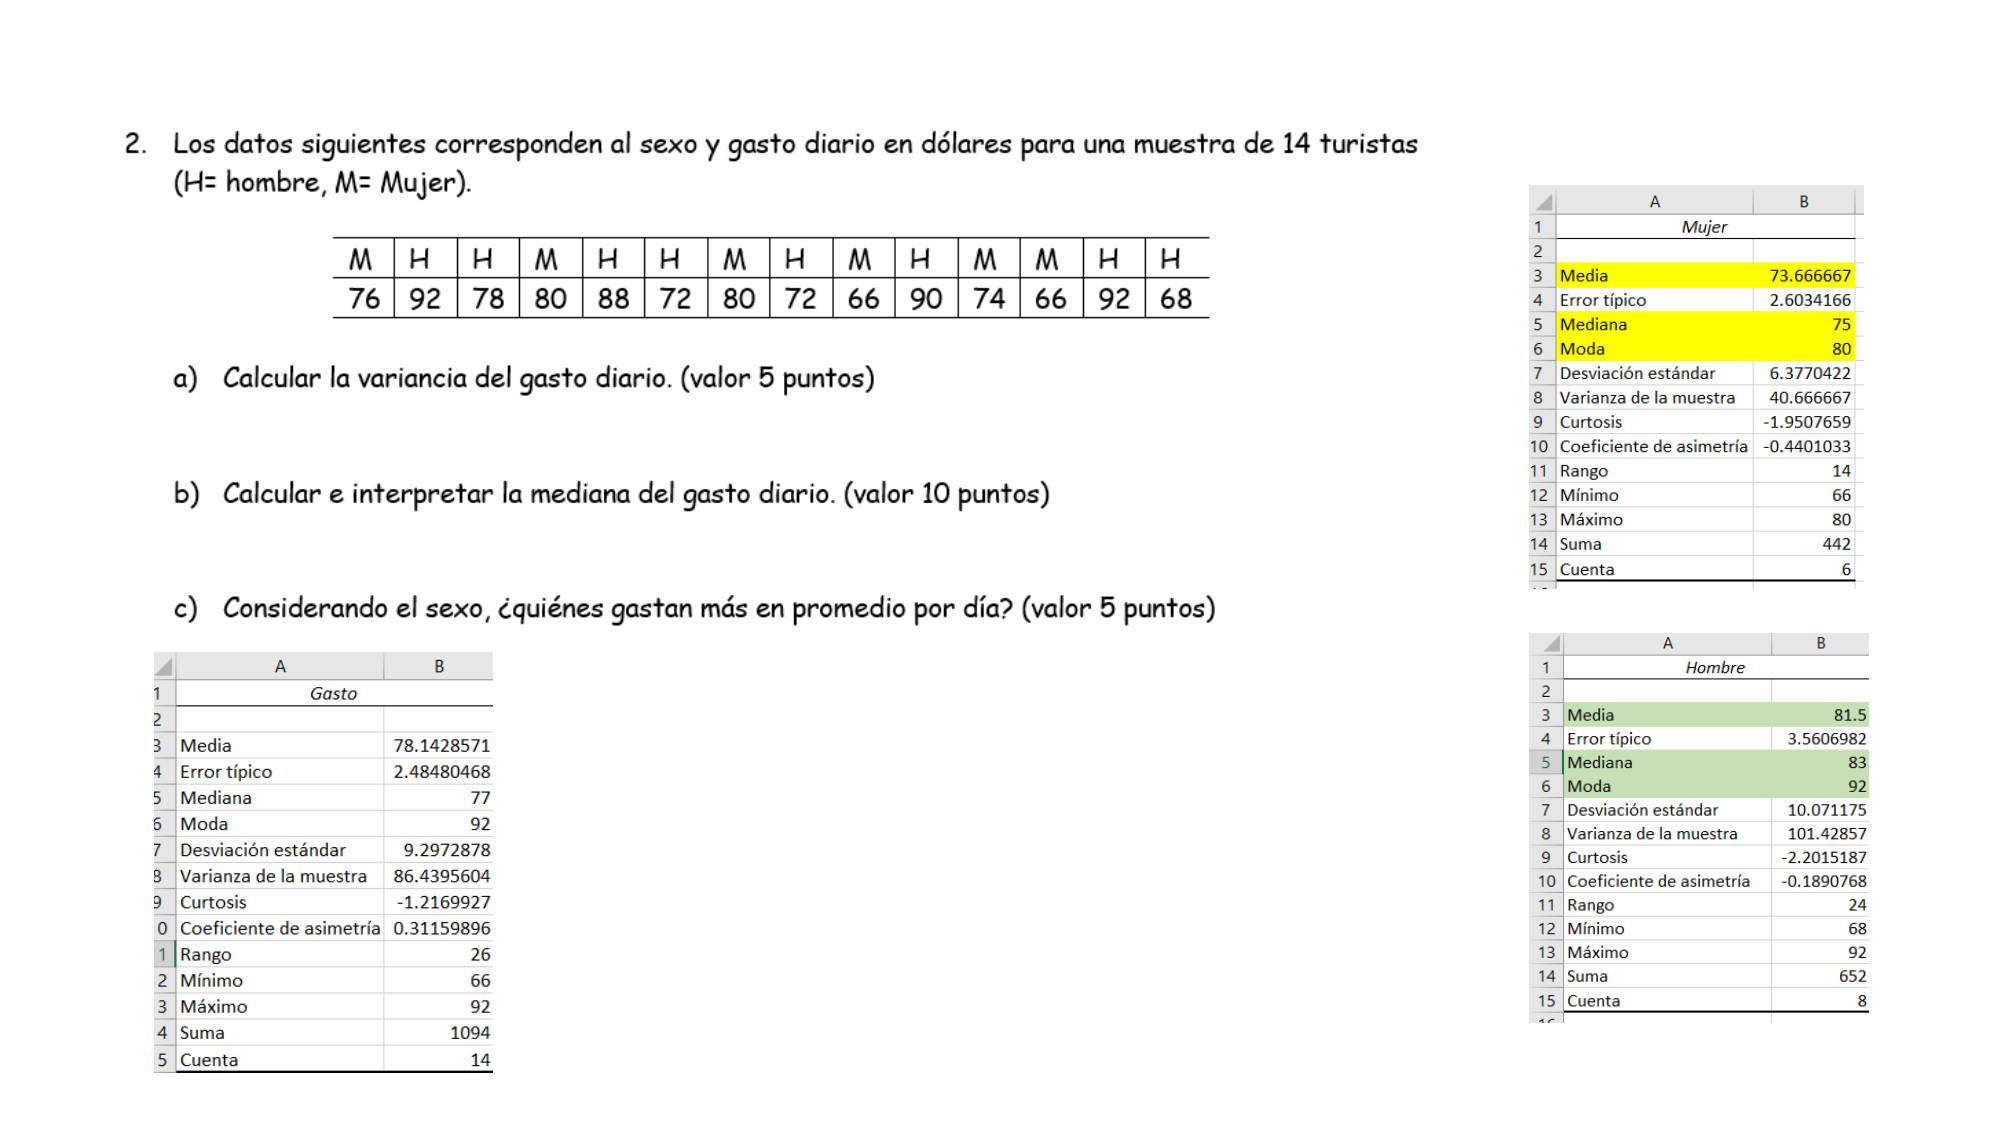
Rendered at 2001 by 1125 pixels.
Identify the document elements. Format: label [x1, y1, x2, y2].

picture [98, 116, 1442, 645]
picture [154, 652, 493, 1073]
picture [1529, 185, 1864, 589]
picture [1529, 633, 1869, 1023]
